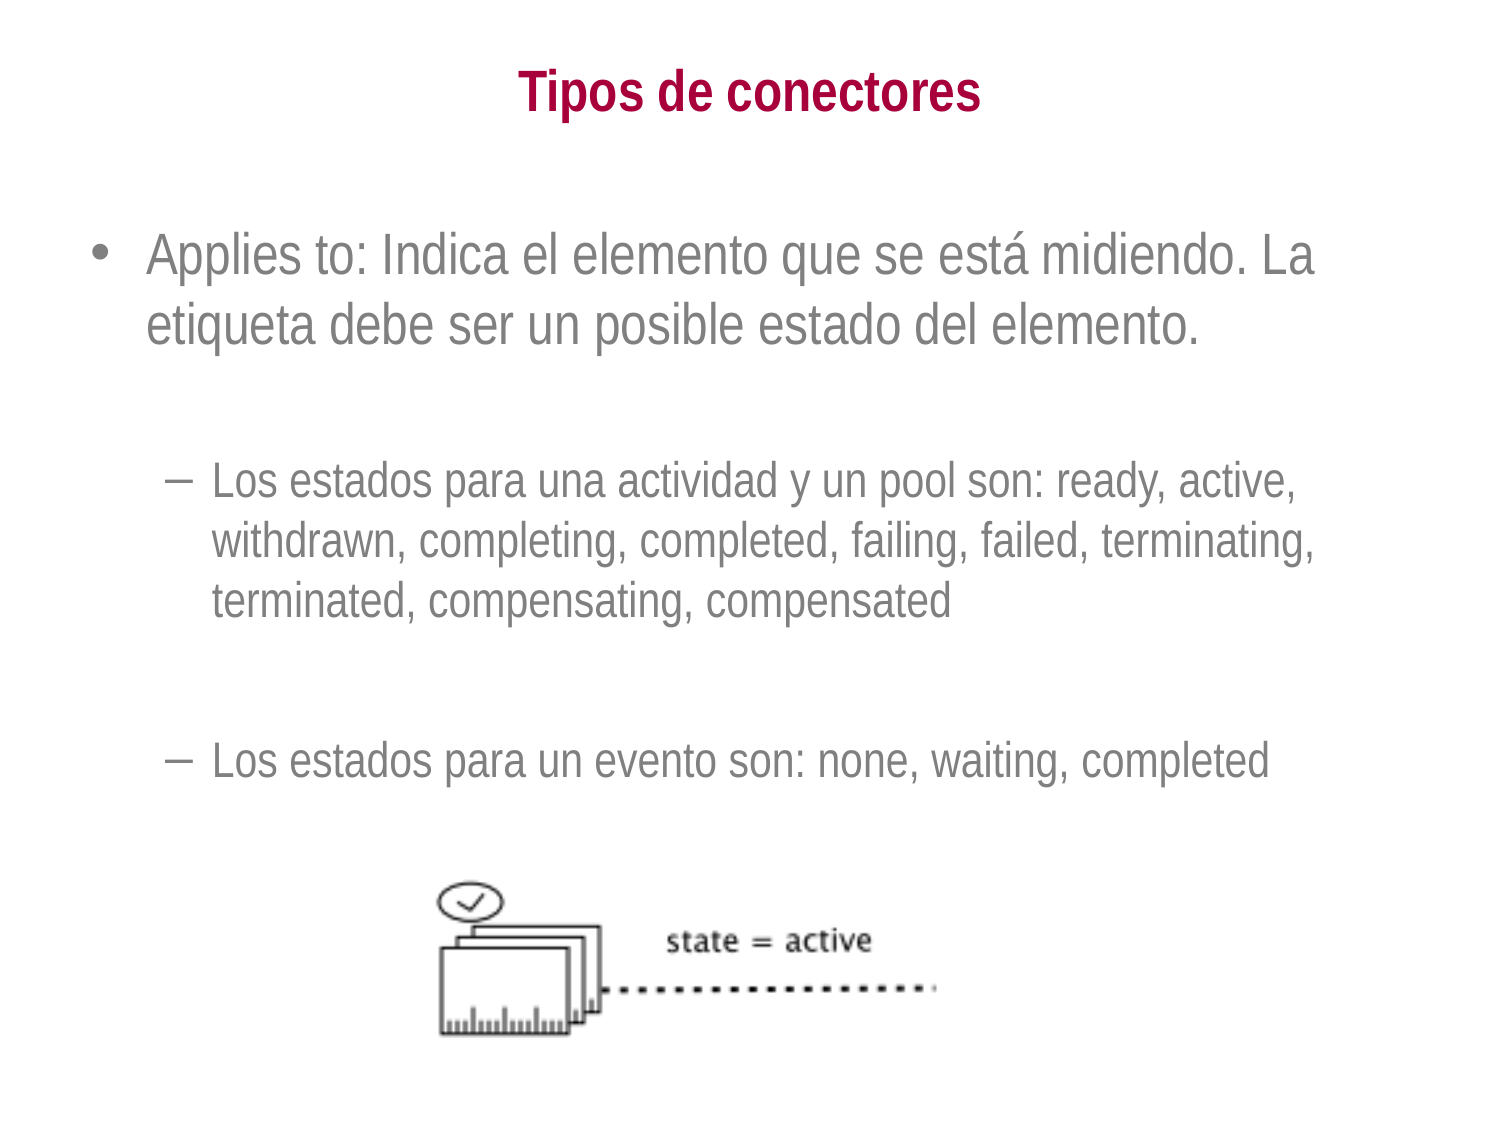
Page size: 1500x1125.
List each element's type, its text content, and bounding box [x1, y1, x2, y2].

list Applies to: Indica el elemento que se está midiendo. La etiqueta debe ser un posible estado del elemento. Los estados para una actividad y un pool son: ready, active, withdrawn, completing, completed, failing, failed, terminating, terminated, compensating, compensated Los estados para un evento son: none, waiting, completed [75, 208, 1362, 951]
picture [374, 817, 1021, 1098]
title Tipos de conectores [75, 45, 1425, 131]
